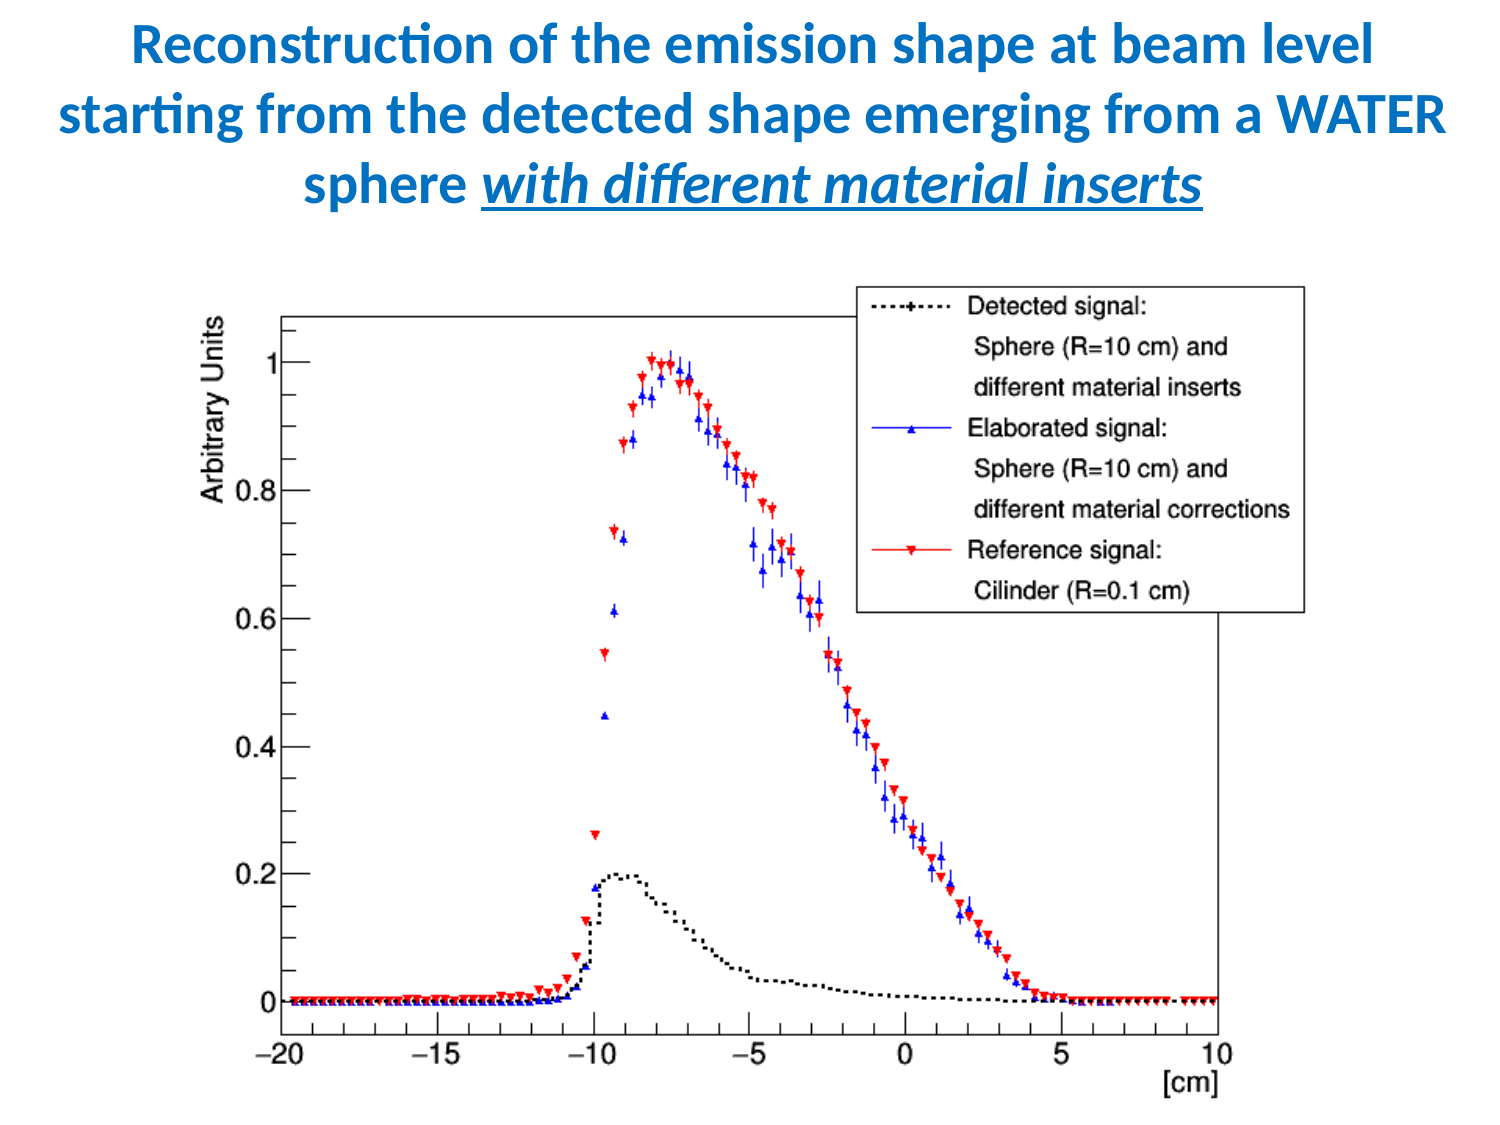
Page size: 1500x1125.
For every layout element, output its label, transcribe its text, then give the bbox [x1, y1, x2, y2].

text_box Reconstruction of the emission shape at beam level starting from the detected shape emerging from a WATER sphere with different material inserts [39, 0, 1467, 223]
picture [165, 227, 1335, 1125]
